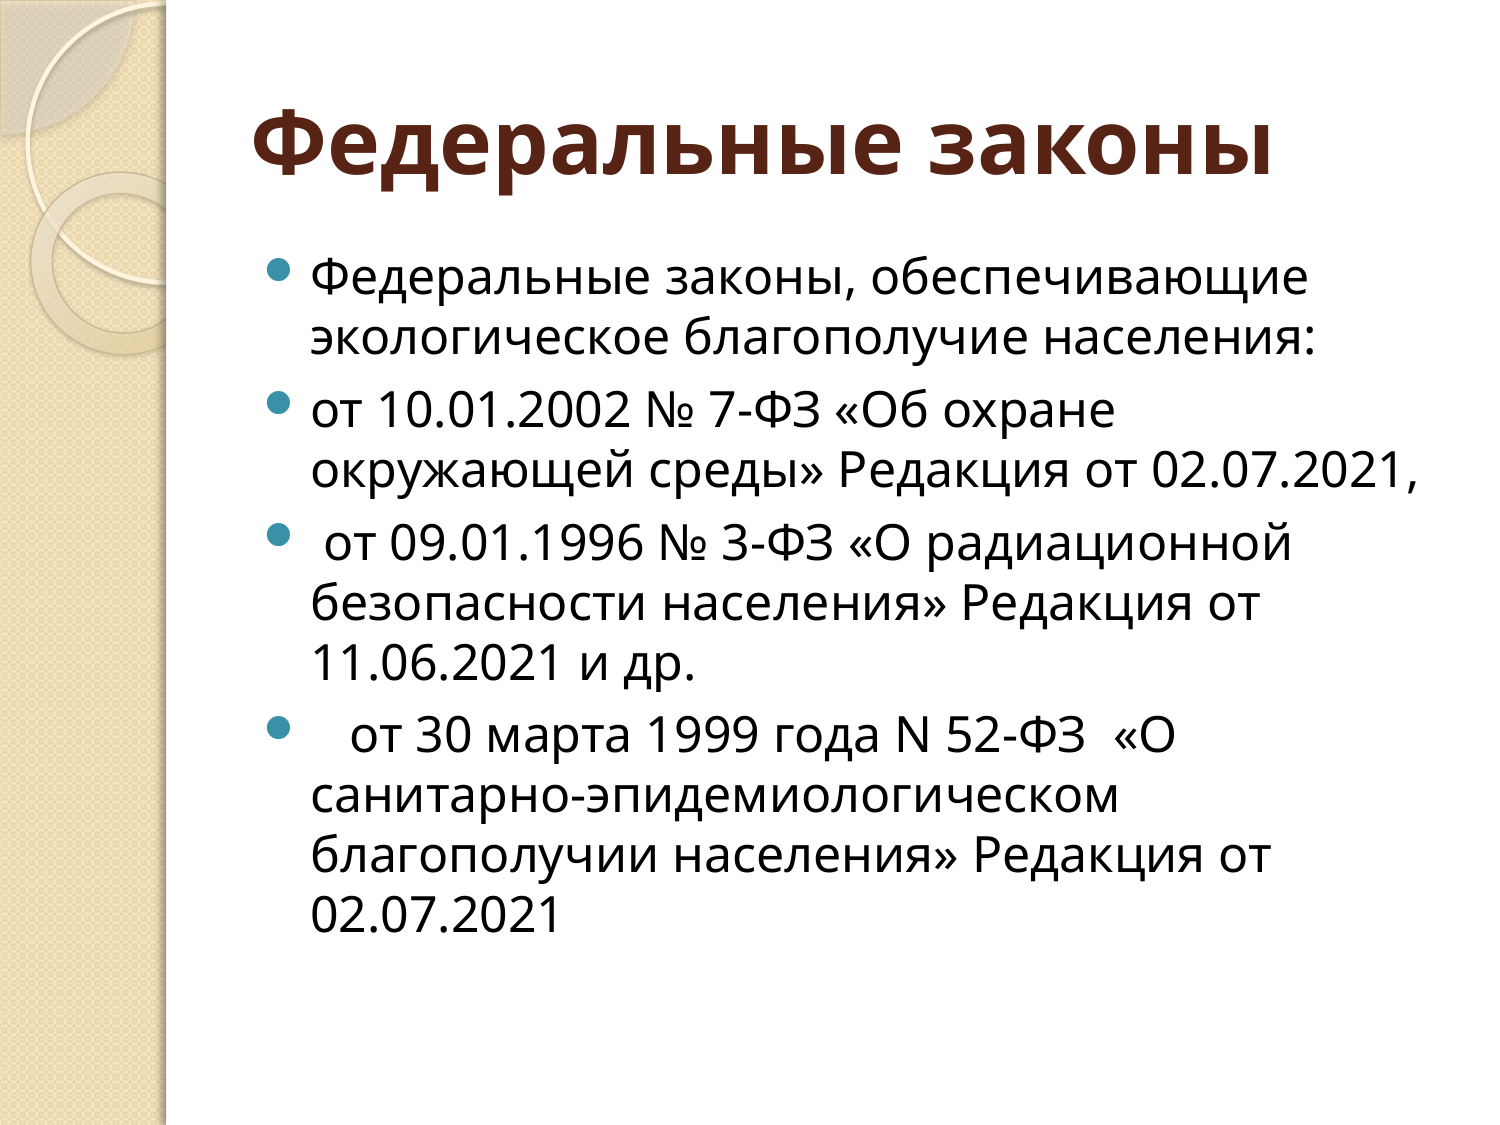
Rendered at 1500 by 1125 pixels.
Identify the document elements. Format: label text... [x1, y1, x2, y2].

list Федеральные законы, обеспечивающие экологическое благополучие населения: от 10.01.2002 № 7-ФЗ «Об охране окружающей среды» Редакция от 02.07.2021, от 09.01.1996 № 3-ФЗ «О радиационной безопасности населения» Редакция от 11.06.2021 и др. от 30 марта 1999 года N 52-ФЗ «О санитарно-эпидемиологическом благополучии населения» Редакция от 02.07.2021 [235, 237, 1466, 1025]
title Федеральные законы [235, 45, 1466, 233]
